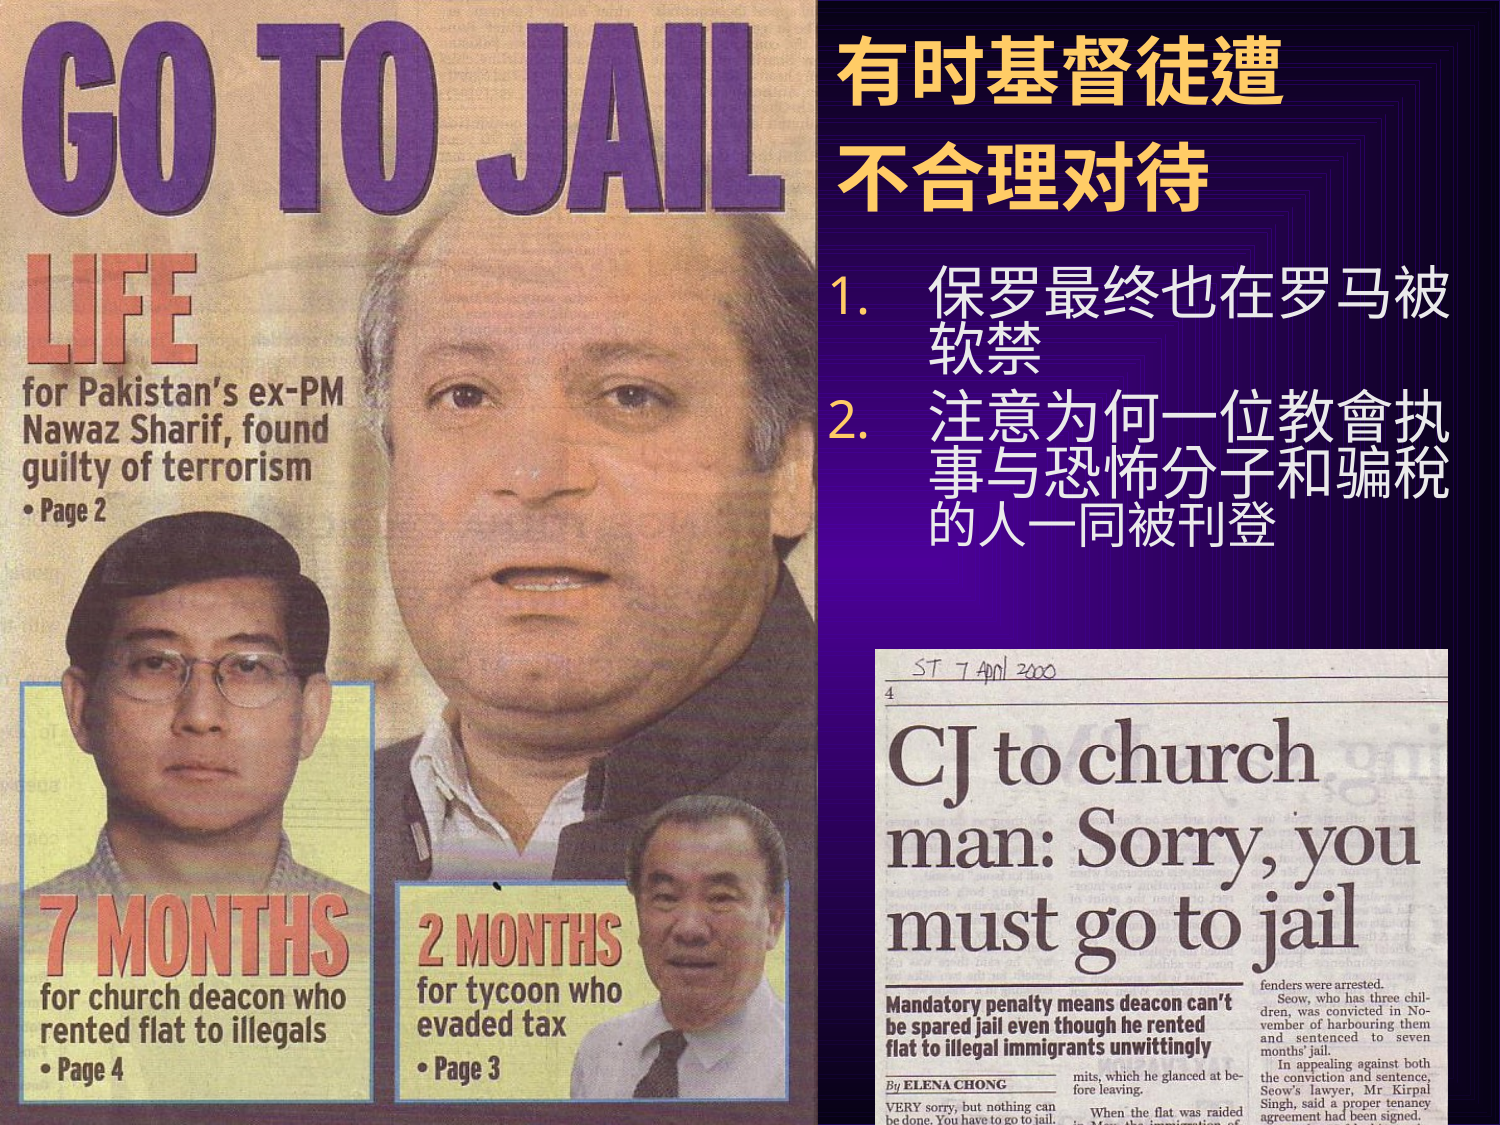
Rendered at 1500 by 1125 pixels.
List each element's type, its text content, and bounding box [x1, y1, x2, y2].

picture [0, 0, 819, 1125]
list 保罗最终也在罗马被软禁 注意为何一位教會执事与恐怖分子和骗稅的人一同被刊登 [823, 262, 1500, 675]
picture [874, 649, 1449, 1125]
title 有时基督徒遭 不合理对待 [823, 42, 1446, 206]
